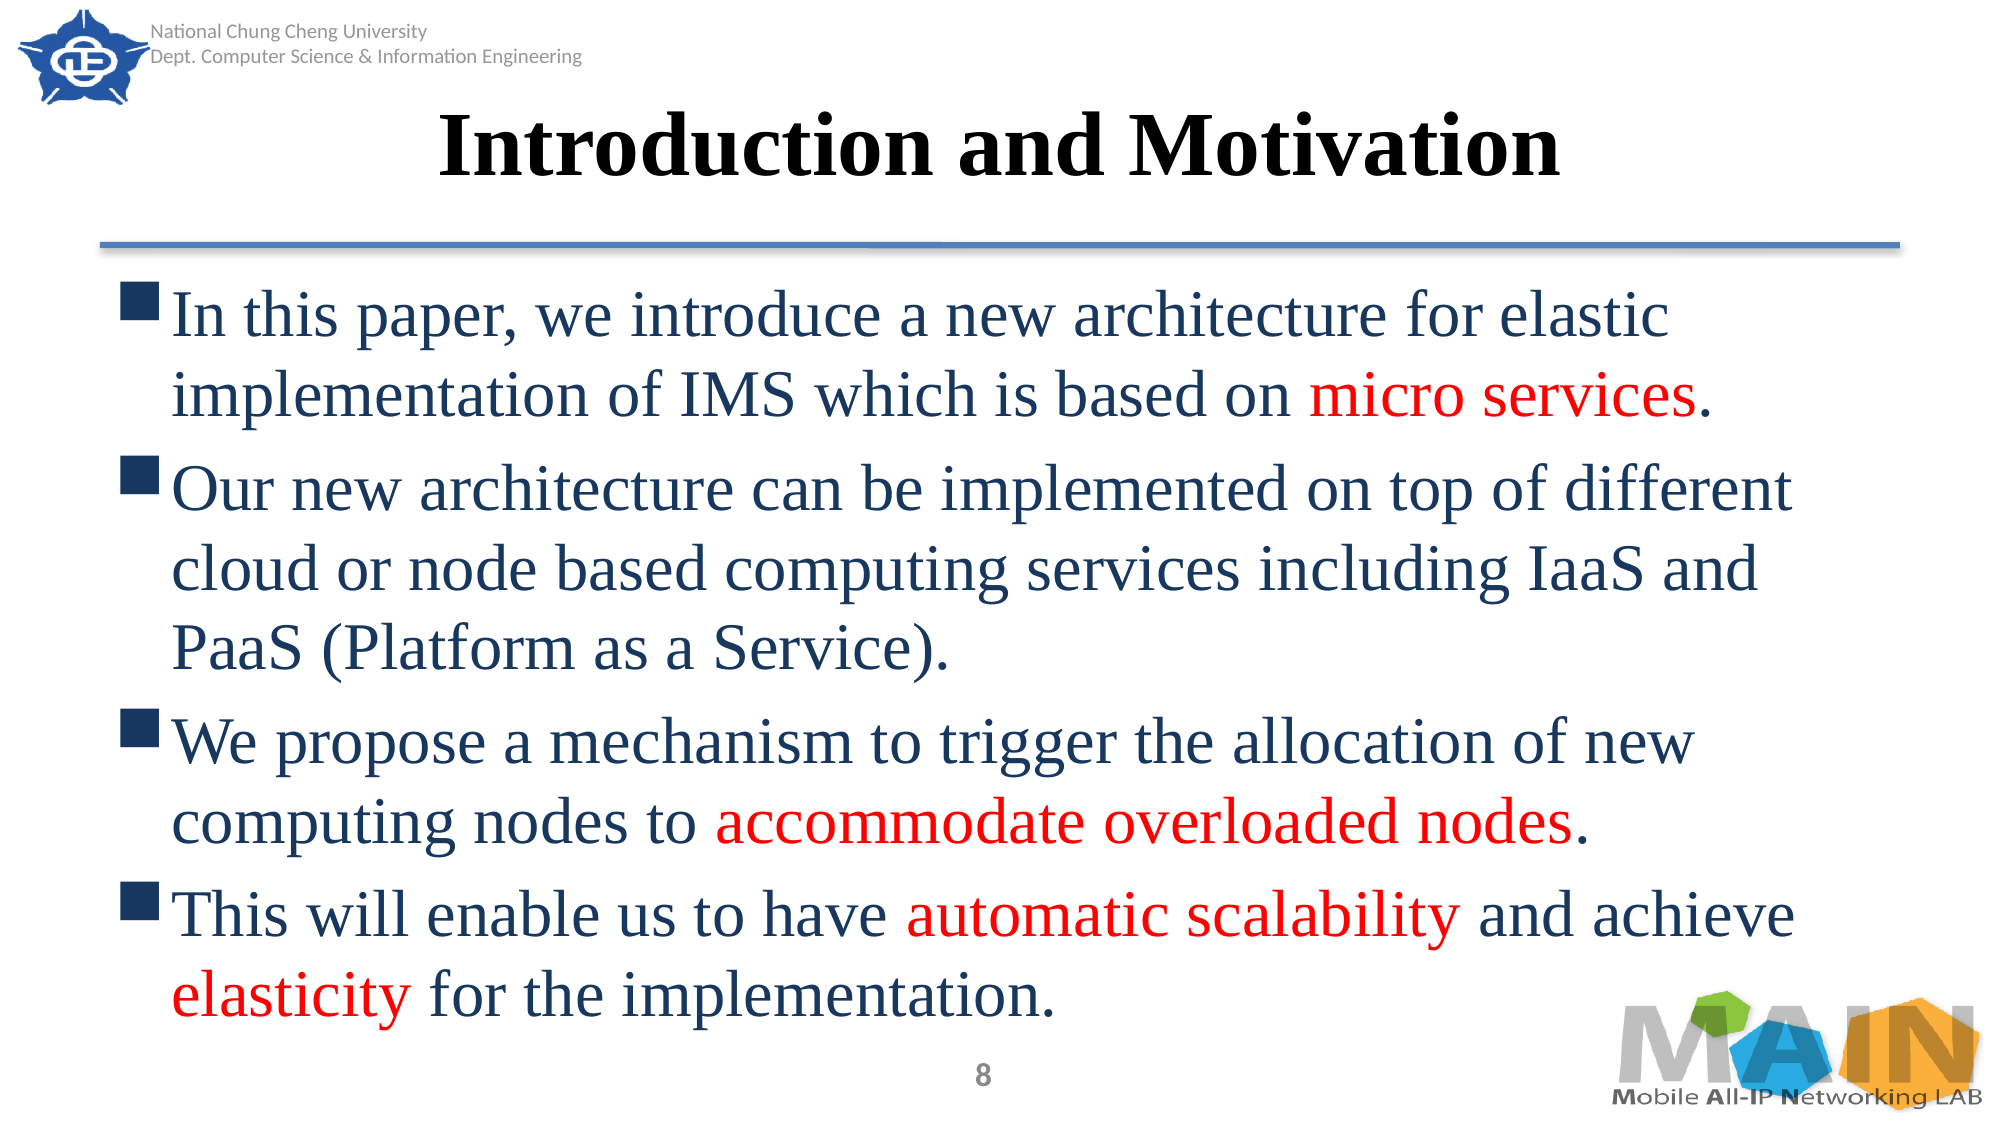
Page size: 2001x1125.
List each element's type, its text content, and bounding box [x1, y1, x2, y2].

slide_number 8 [750, 1042, 1217, 1103]
picture [1400, 987, 1984, 1113]
list In this paper, we introduce a new architecture for elastic implementation of IMS which is based on micro services. Our new architecture can be implemented on top of different cloud or node based computing services including IaaS and PaaS (Platform as a Service). We propose a mechanism to trigger the allocation of new computing nodes to accommodate overloaded nodes. This will enable us to have automatic scalability and achieve elasticity for the implementation. [99, 262, 1828, 1006]
picture [0, 0, 168, 113]
title Introduction and Motivation [99, 44, 1901, 233]
